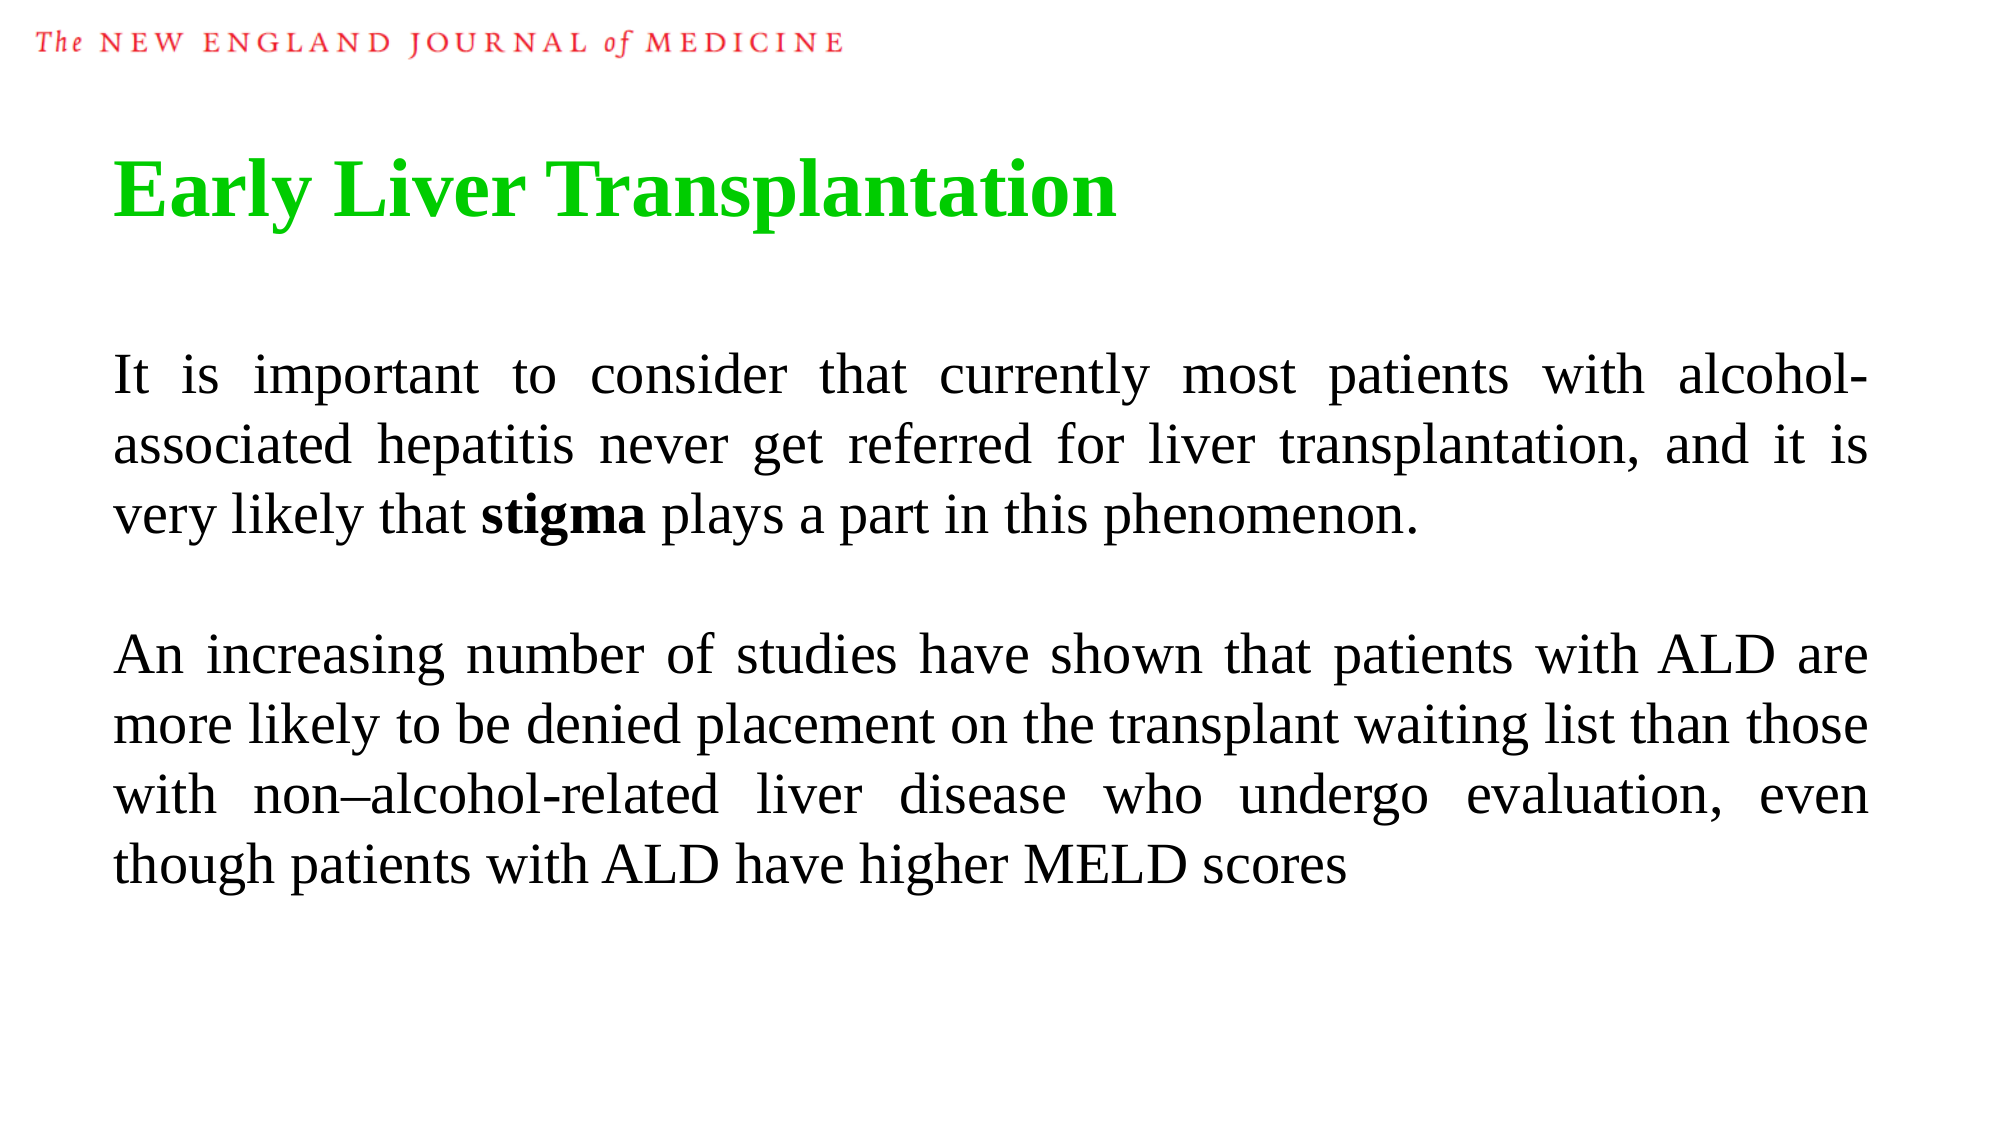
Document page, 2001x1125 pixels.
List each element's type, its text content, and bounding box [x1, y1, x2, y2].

text_box Early Liver Transplantation [99, 125, 1148, 240]
picture [10, 0, 863, 85]
text_box It is important to consider that currently most patients with alcohol-associated hepatitis never get referred for liver transplantation, and it is very likely that stigma plays a part in this phenomenon. An increasing number of studies have shown that patients with ALD are more likely to be denied placement on the transplant waiting list than those with non–alcohol-related liver disease who undergo evaluation, even though patients with ALD have higher MELD scores [99, 327, 1886, 903]
